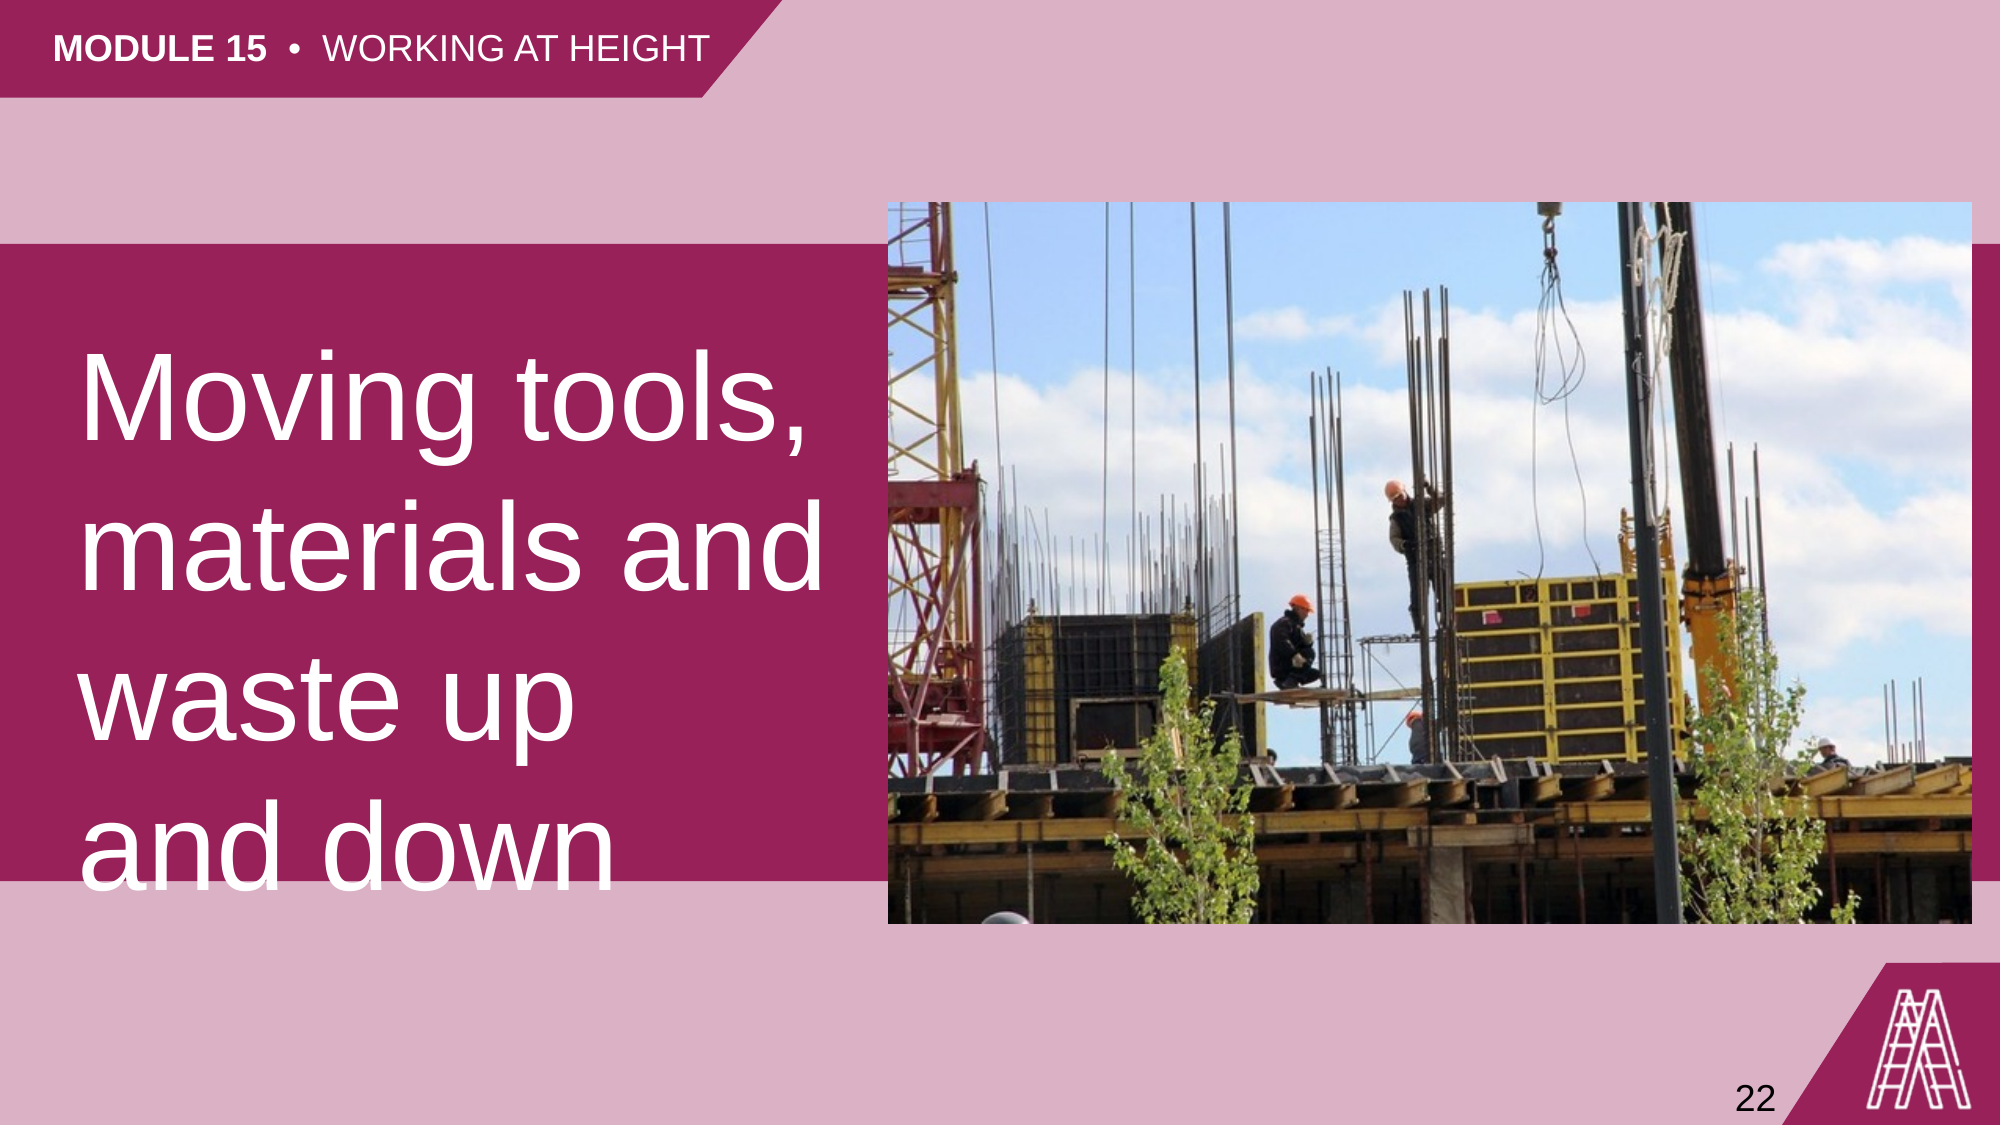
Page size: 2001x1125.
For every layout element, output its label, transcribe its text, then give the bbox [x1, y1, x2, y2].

picture [888, 202, 1972, 924]
picture [1830, 962, 2000, 1125]
text_box 22 [1720, 1066, 1830, 1125]
subtitle Moving tools, materials and waste up and down [62, 308, 888, 778]
text_box [1818, 1048, 1830, 1066]
